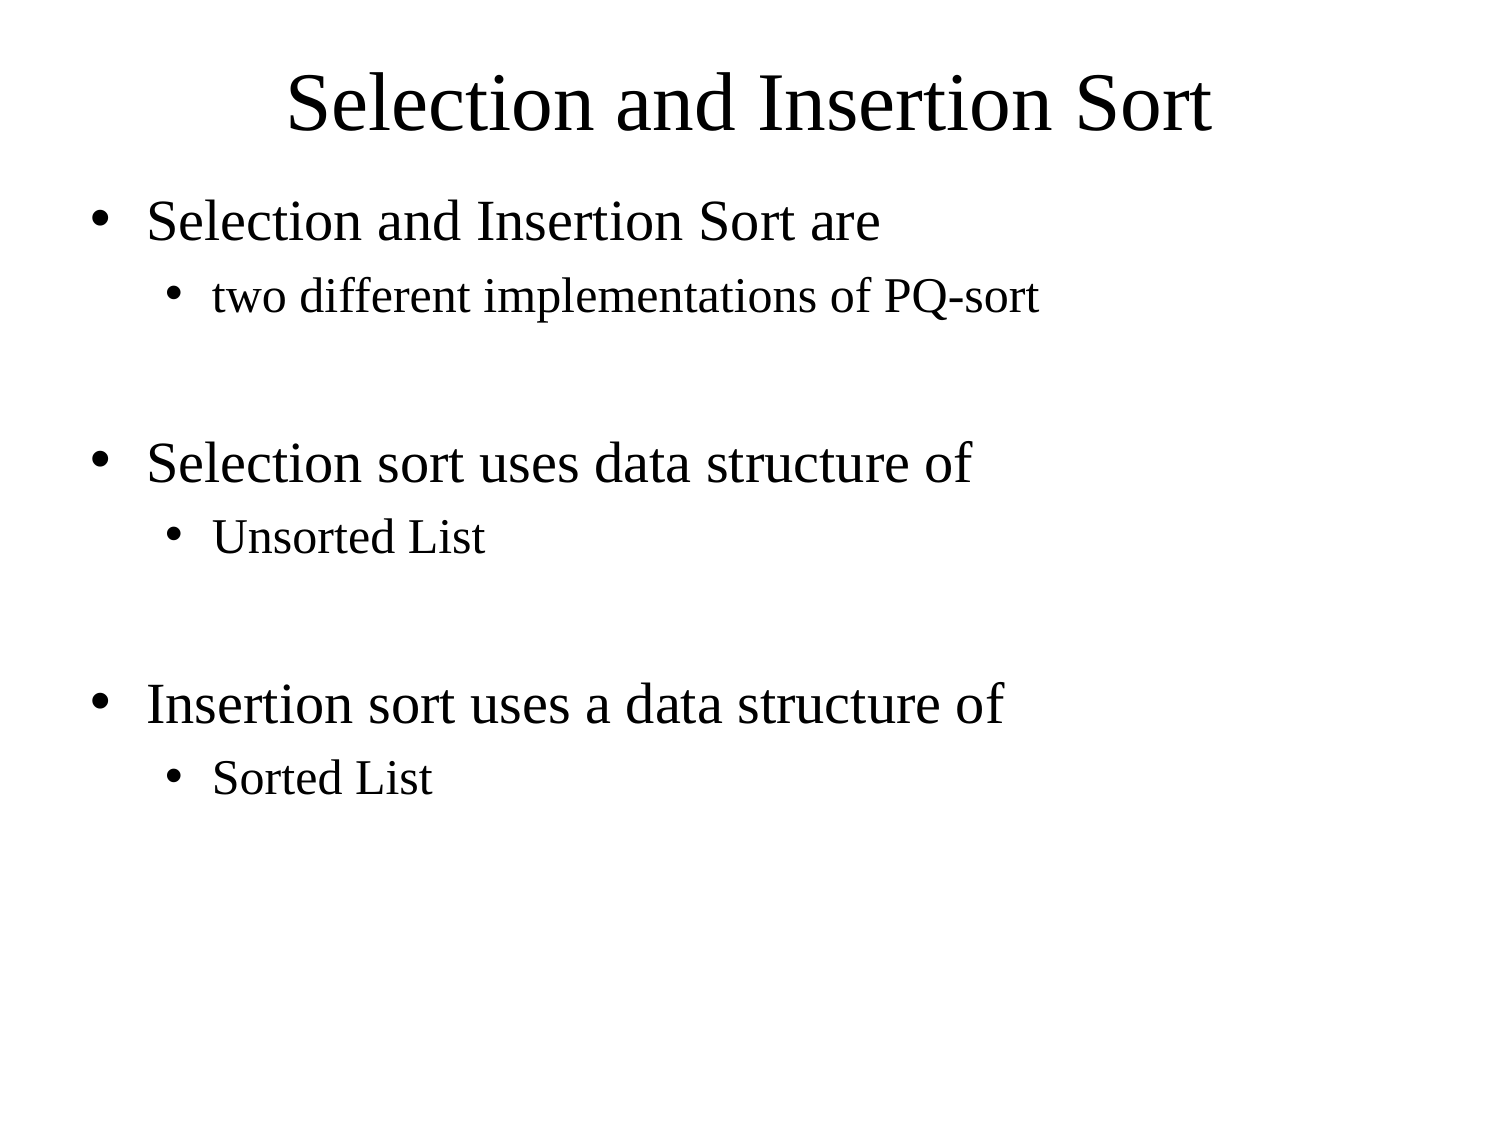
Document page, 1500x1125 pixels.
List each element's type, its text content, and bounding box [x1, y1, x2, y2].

title Selection and Insertion Sort [75, 45, 1425, 150]
list Selection and Insertion Sort are two different implementations of PQ-sort Selection sort uses data structure of Unsorted List Insertion sort uses a data structure of Sorted List [75, 174, 1425, 1005]
